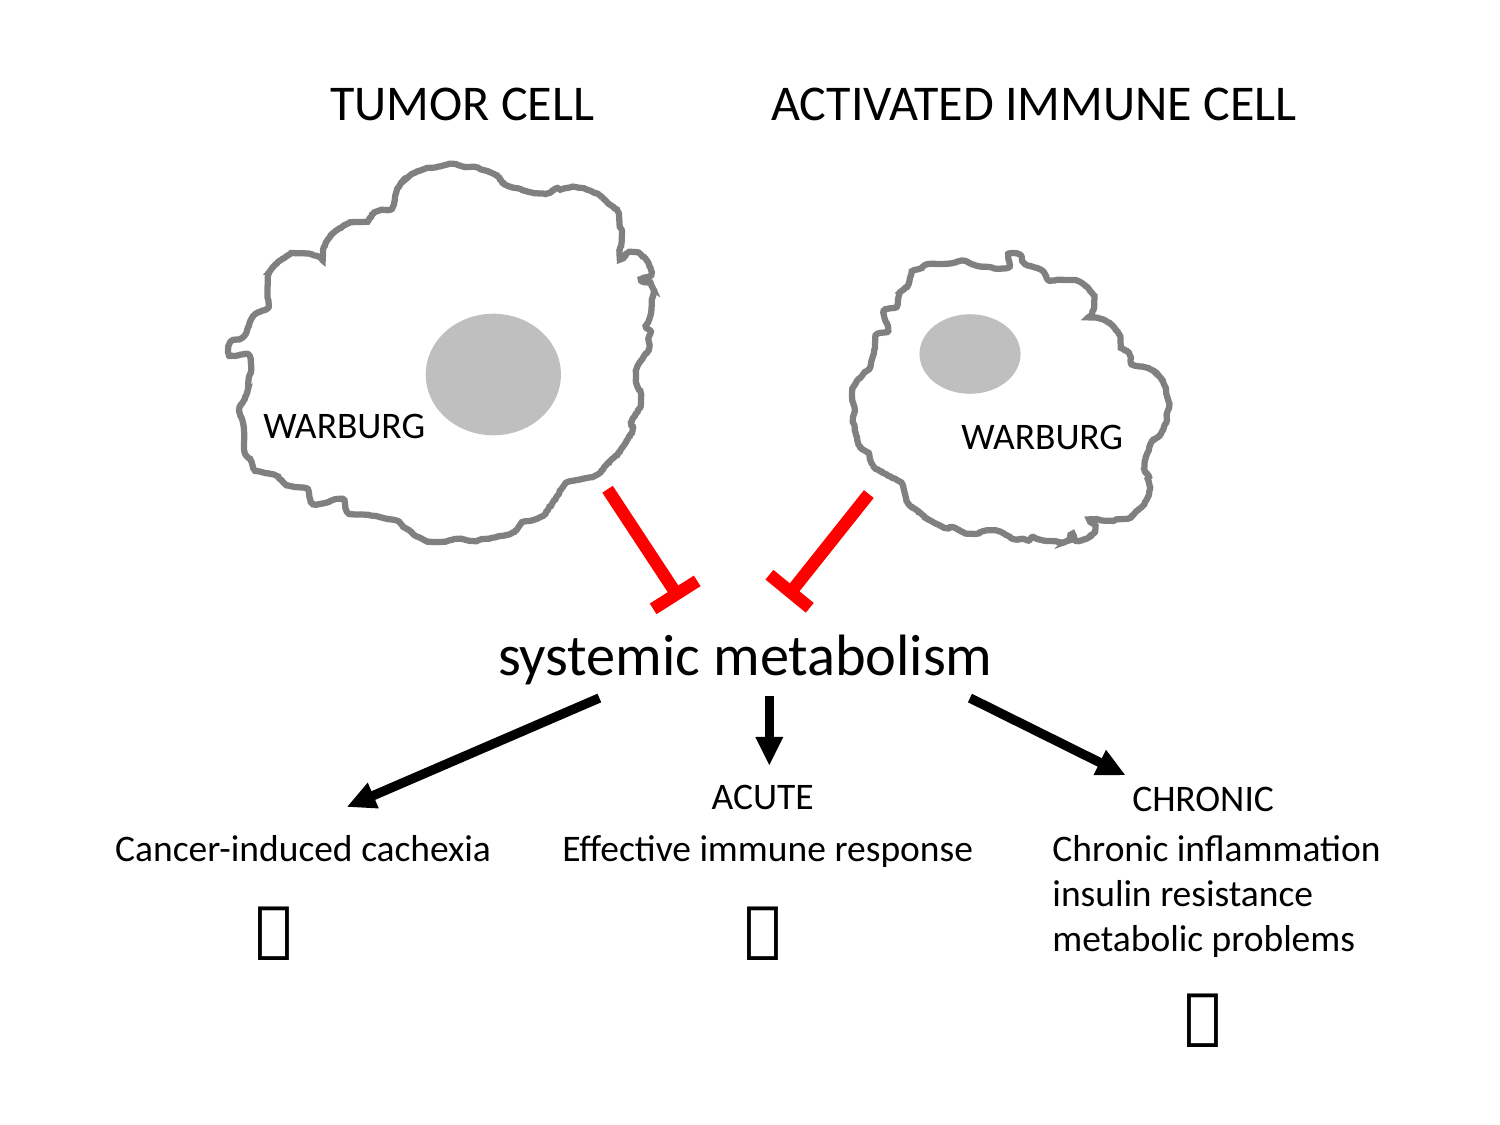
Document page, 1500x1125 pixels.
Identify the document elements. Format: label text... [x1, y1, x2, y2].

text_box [615, 479, 668, 605]
text_box [226, 162, 656, 544]
text_box Effective immune response [547, 816, 989, 877]
text_box WARBURG [248, 393, 441, 454]
text_box  [1165, 964, 1241, 1070]
text_box TUMOR CELL [315, 63, 610, 139]
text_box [347, 697, 600, 807]
text_box [424, 312, 562, 437]
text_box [969, 698, 1125, 776]
text_box WARBURG [946, 404, 1139, 465]
text_box  [236, 877, 311, 983]
text_box CHRONIC [1117, 766, 1290, 827]
text_box systemic metabolism [483, 610, 1008, 695]
text_box  [725, 877, 801, 983]
text_box ACUTE [696, 764, 829, 825]
text_box [918, 313, 1022, 395]
text_box [850, 251, 1171, 545]
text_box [802, 479, 856, 606]
text_box ACTIVATED IMMUNE CELL [756, 63, 1312, 138]
text_box Chronic inflammation insulin resistance metabolic problems [1037, 816, 1396, 967]
text_box Cancer-induced cachexia [100, 816, 507, 877]
